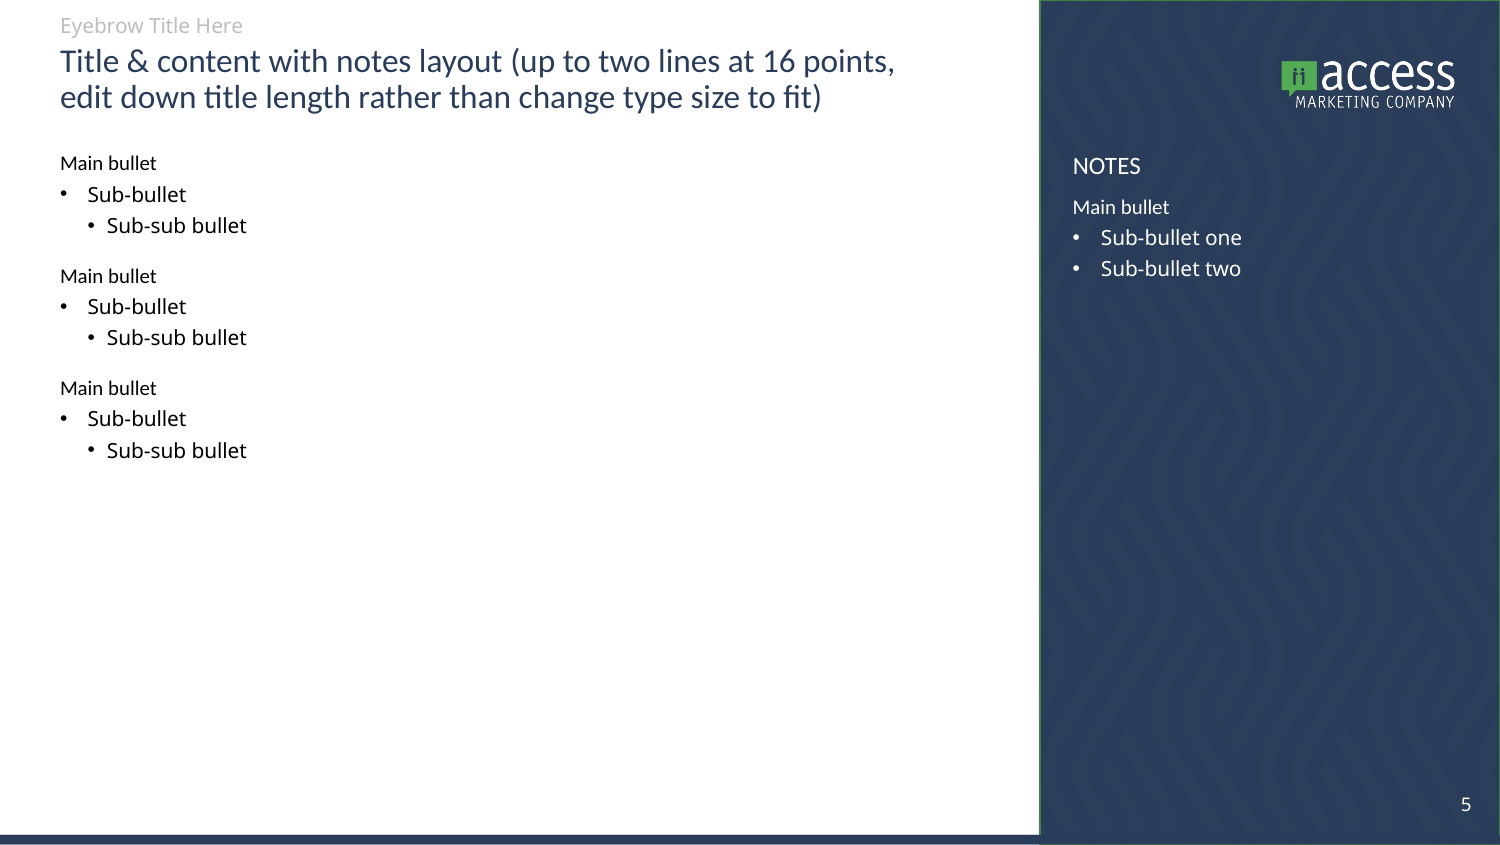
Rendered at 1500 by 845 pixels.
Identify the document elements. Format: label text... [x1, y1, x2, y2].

list Notes [1072, 150, 1472, 177]
list Main bullet Sub-bullet one Sub-bullet two [1072, 193, 1472, 767]
list Main bullet Sub-bullet Sub-sub bullet Main bullet Sub-bullet Sub-sub bullet Main bullet Sub-bullet Sub-sub bullet [60, 150, 1005, 764]
title Title & content with notes layout (up to two lines at 16 points, edit down title length rather than change type size to fit) [60, 40, 1004, 116]
slide_number 5 [1383, 782, 1472, 828]
picture [1281, 61, 1455, 108]
